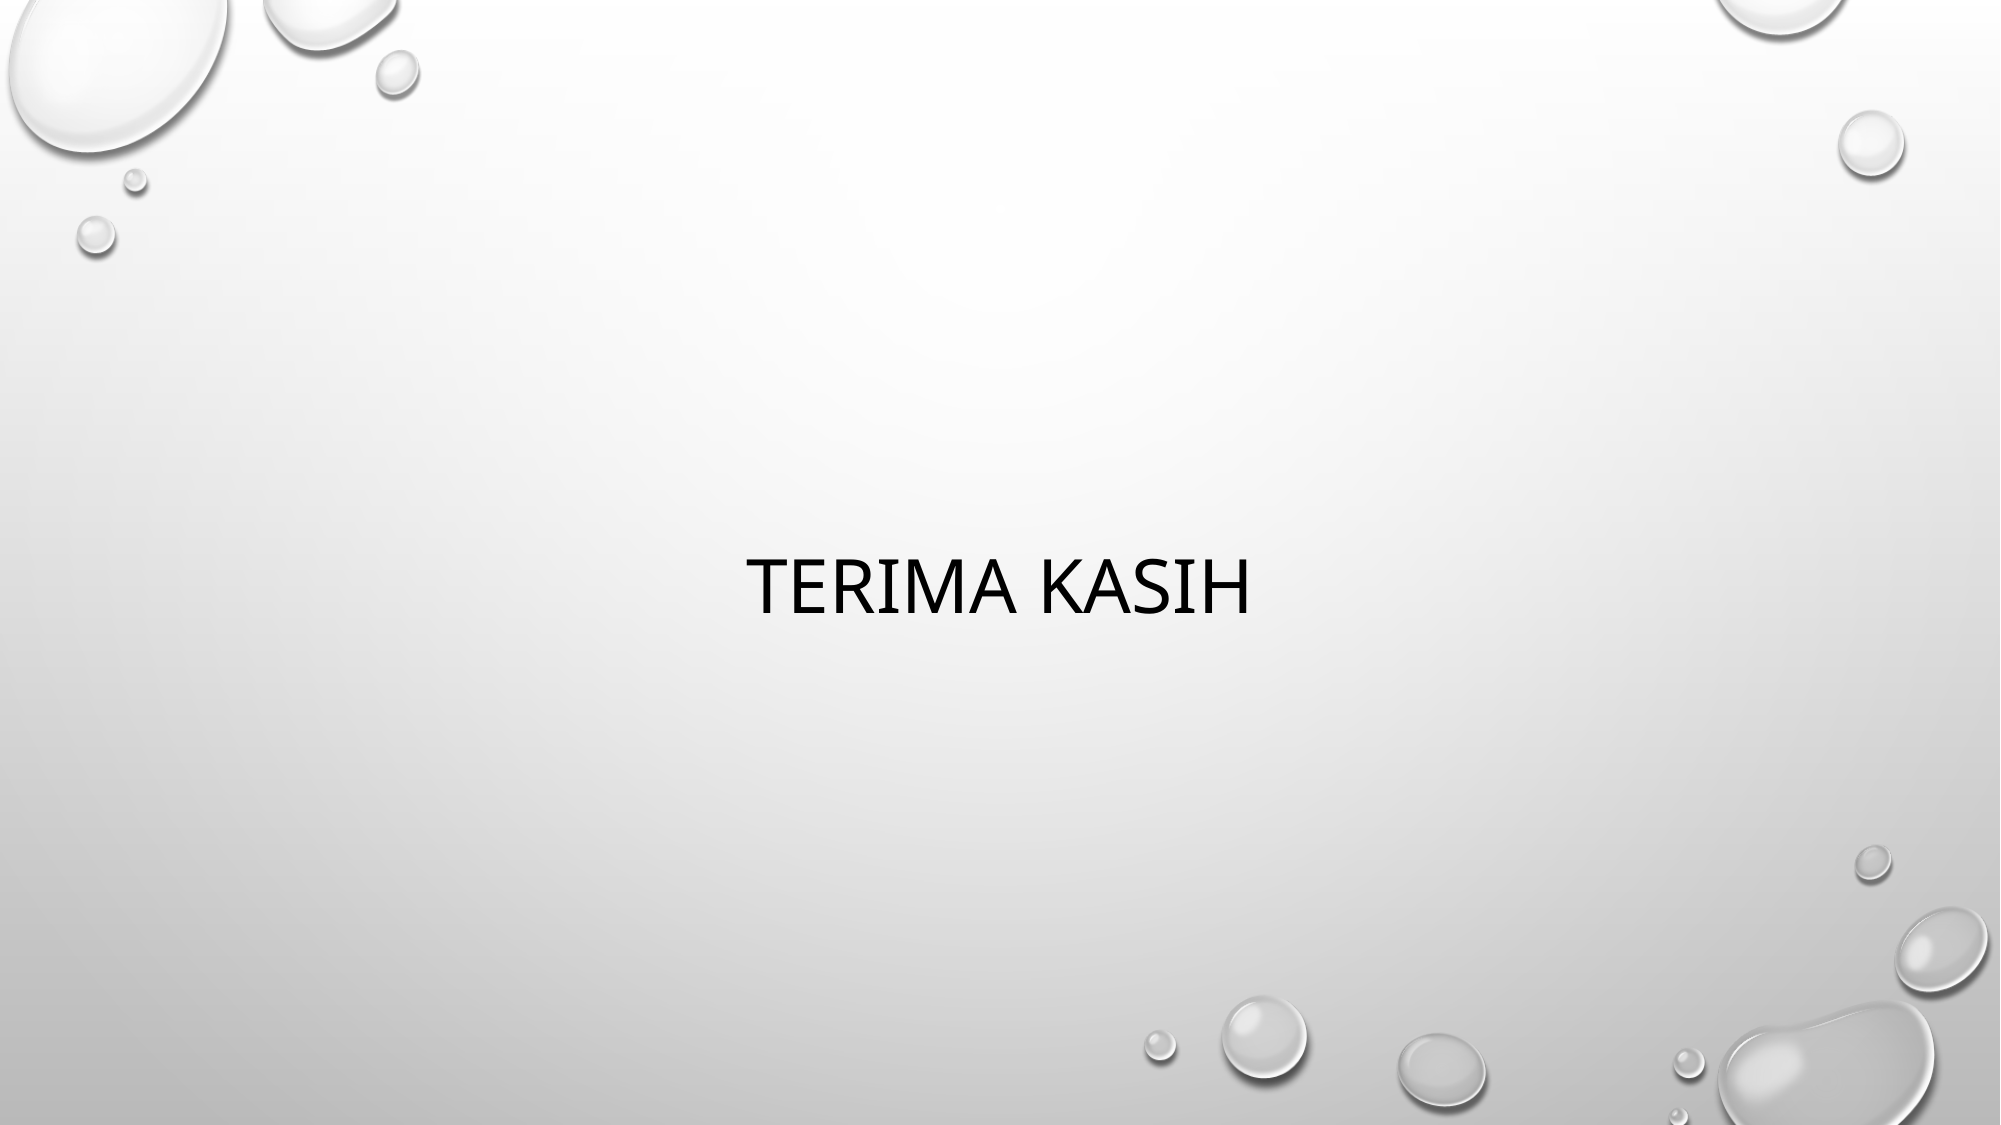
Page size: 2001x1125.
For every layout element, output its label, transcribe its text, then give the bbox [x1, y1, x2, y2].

title terima kasih [149, 457, 1851, 720]
picture [0, 0, 2000, 1125]
